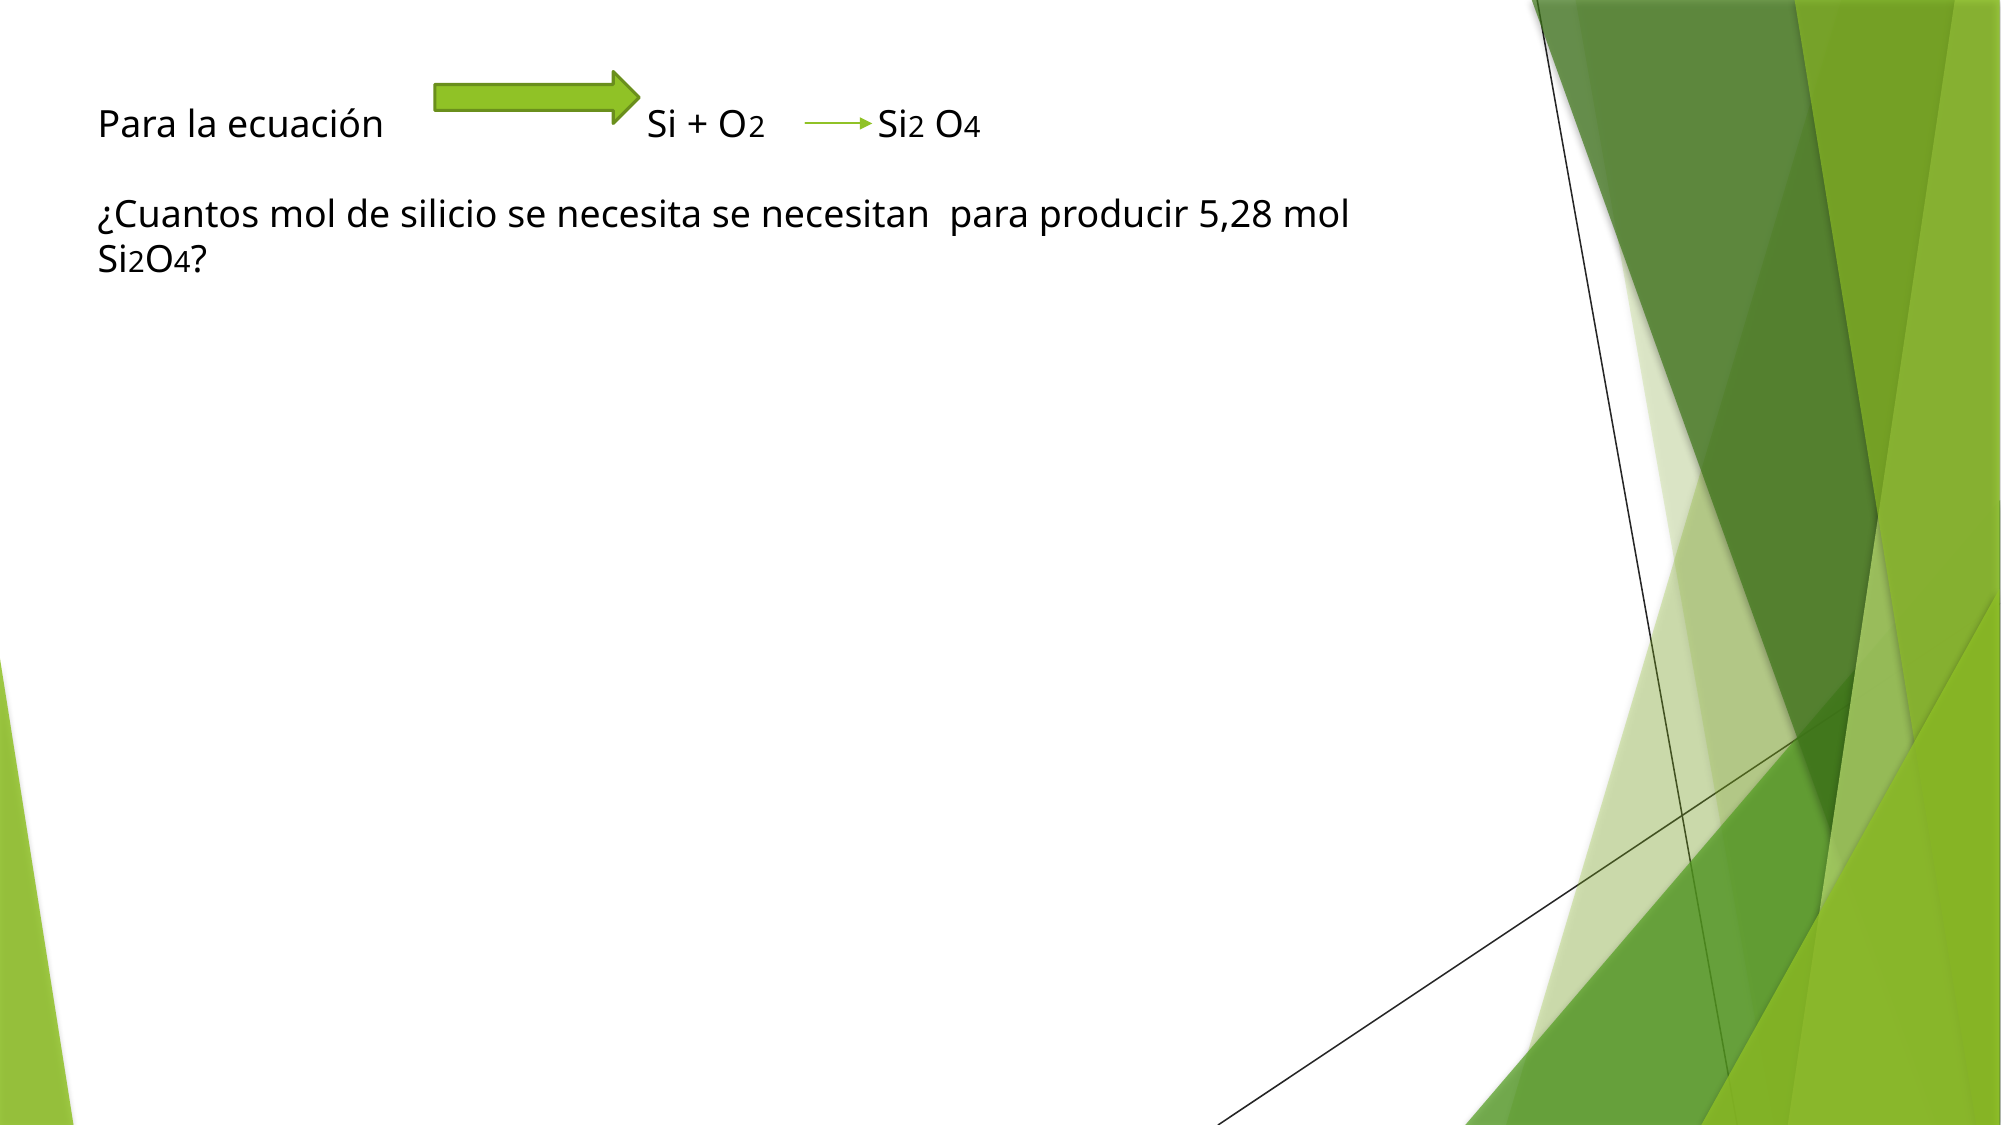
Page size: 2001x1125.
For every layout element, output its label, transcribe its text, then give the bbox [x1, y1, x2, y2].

text_box [433, 70, 641, 125]
text_box Para la ecuación Si + O2 Si2 O4 ¿Cuantos mol de silicio se necesita se necesitan para producir 5,28 mol Si2O4? [83, 93, 1450, 423]
